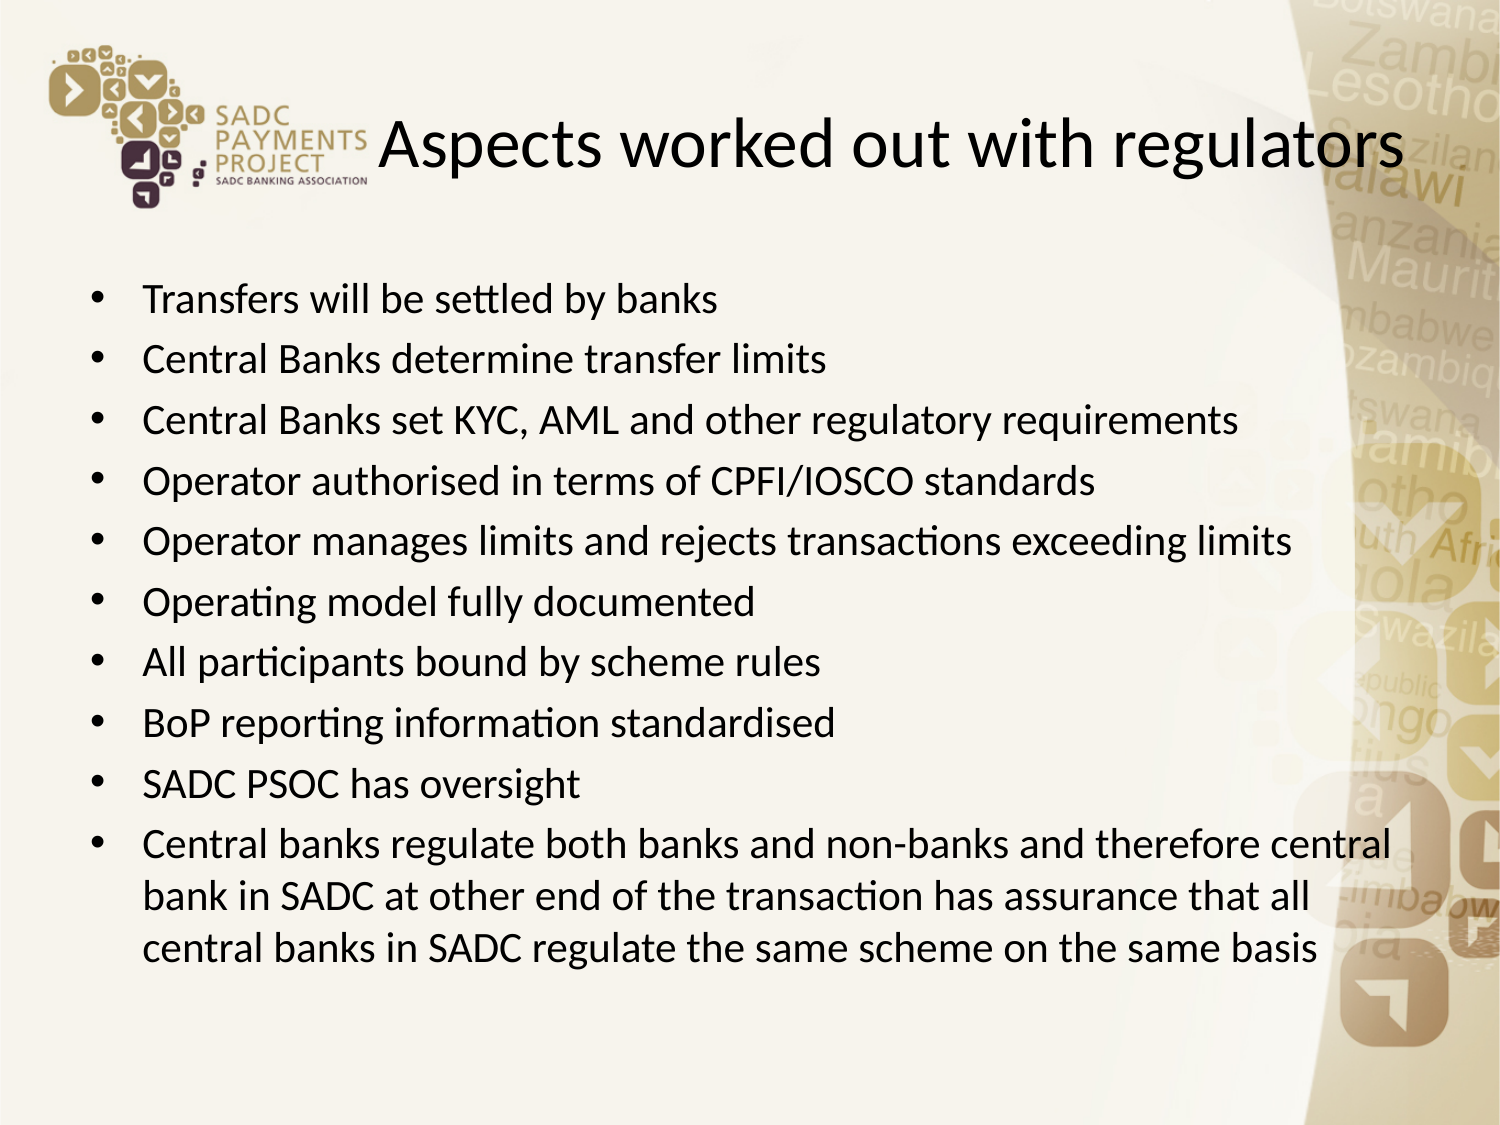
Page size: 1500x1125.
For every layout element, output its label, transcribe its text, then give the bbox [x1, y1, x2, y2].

list Transfers will be settled by banks Central Banks determine transfer limits Central Banks set KYC, AML and other regulatory requirements Operator authorised in terms of CPFI/IOSCO standards Operator manages limits and rejects transactions exceeding limits Operating model fully documented All participants bound by scheme rules BoP reporting information standardised SADC PSOC has oversight Central banks regulate both banks and non-banks and therefore central bank in SADC at other end of the transaction has assurance that all central banks in SADC regulate the same scheme on the same basis [75, 262, 1425, 1005]
picture [0, 0, 1500, 1125]
title Aspects worked out with regulators [360, 45, 1425, 233]
